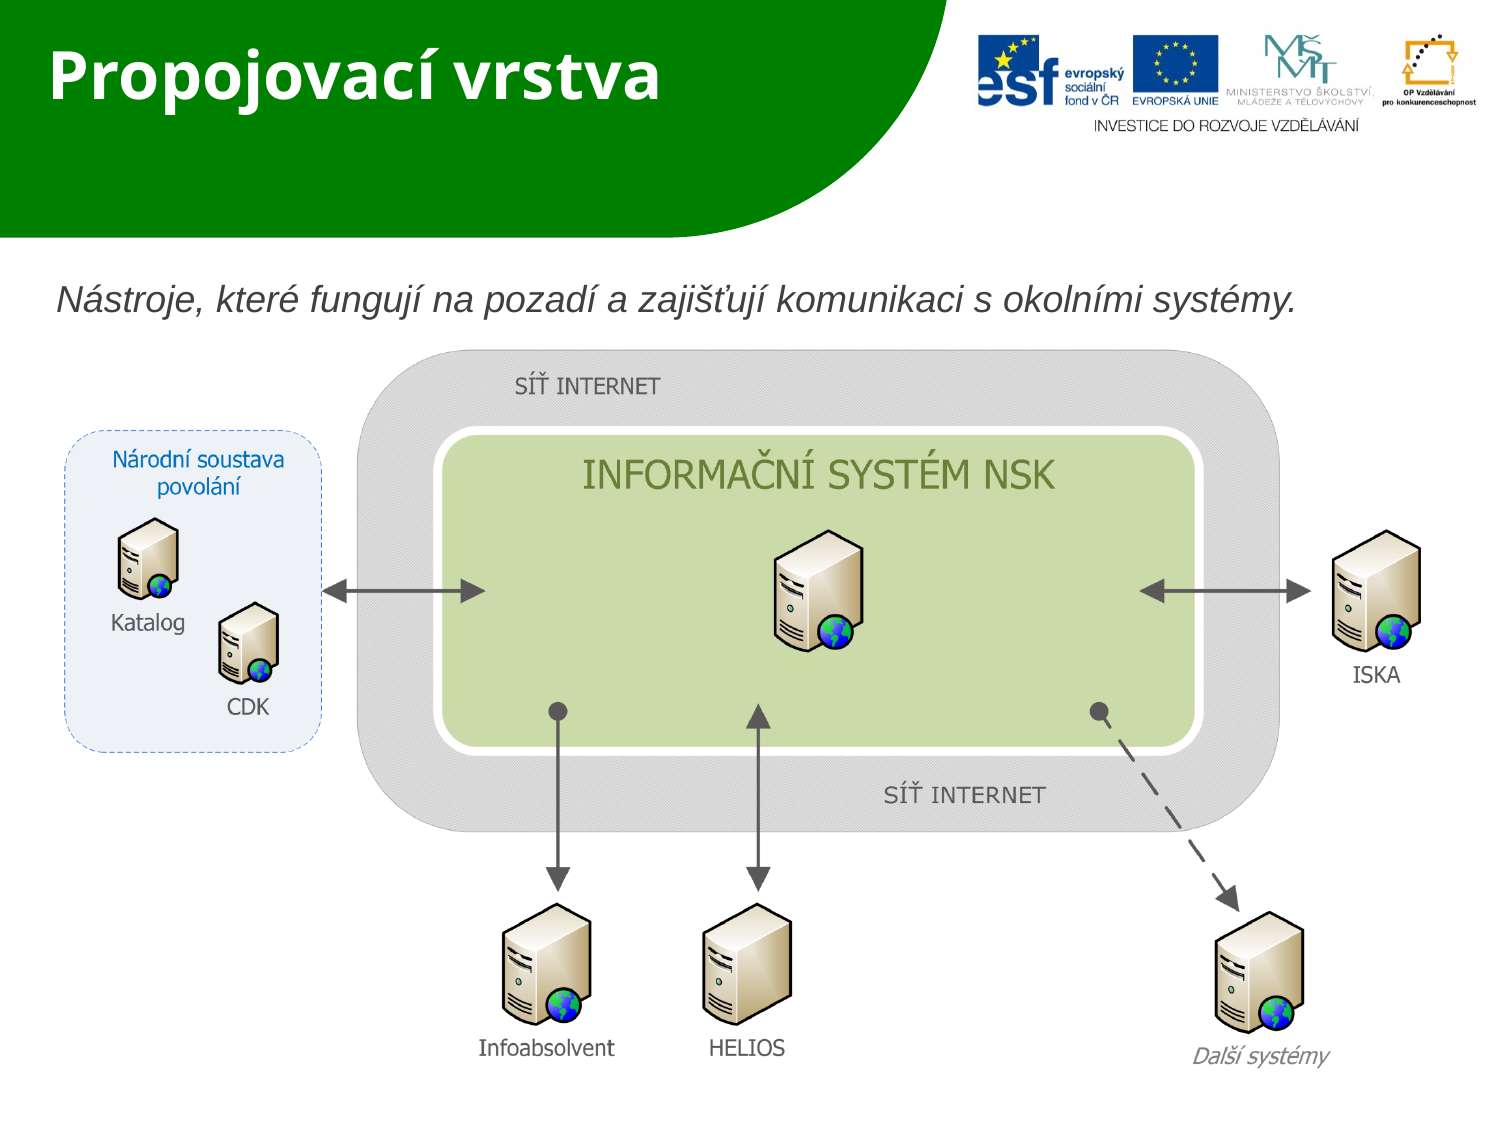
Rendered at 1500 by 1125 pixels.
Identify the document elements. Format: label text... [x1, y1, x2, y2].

title Propojovací vrstva [32, 25, 928, 192]
text_box Nástroje, které fungují na pozadí a zajišťují komunikaci s okolními systémy. [41, 267, 1459, 327]
picture [64, 349, 1422, 1071]
picture [962, 24, 1492, 141]
